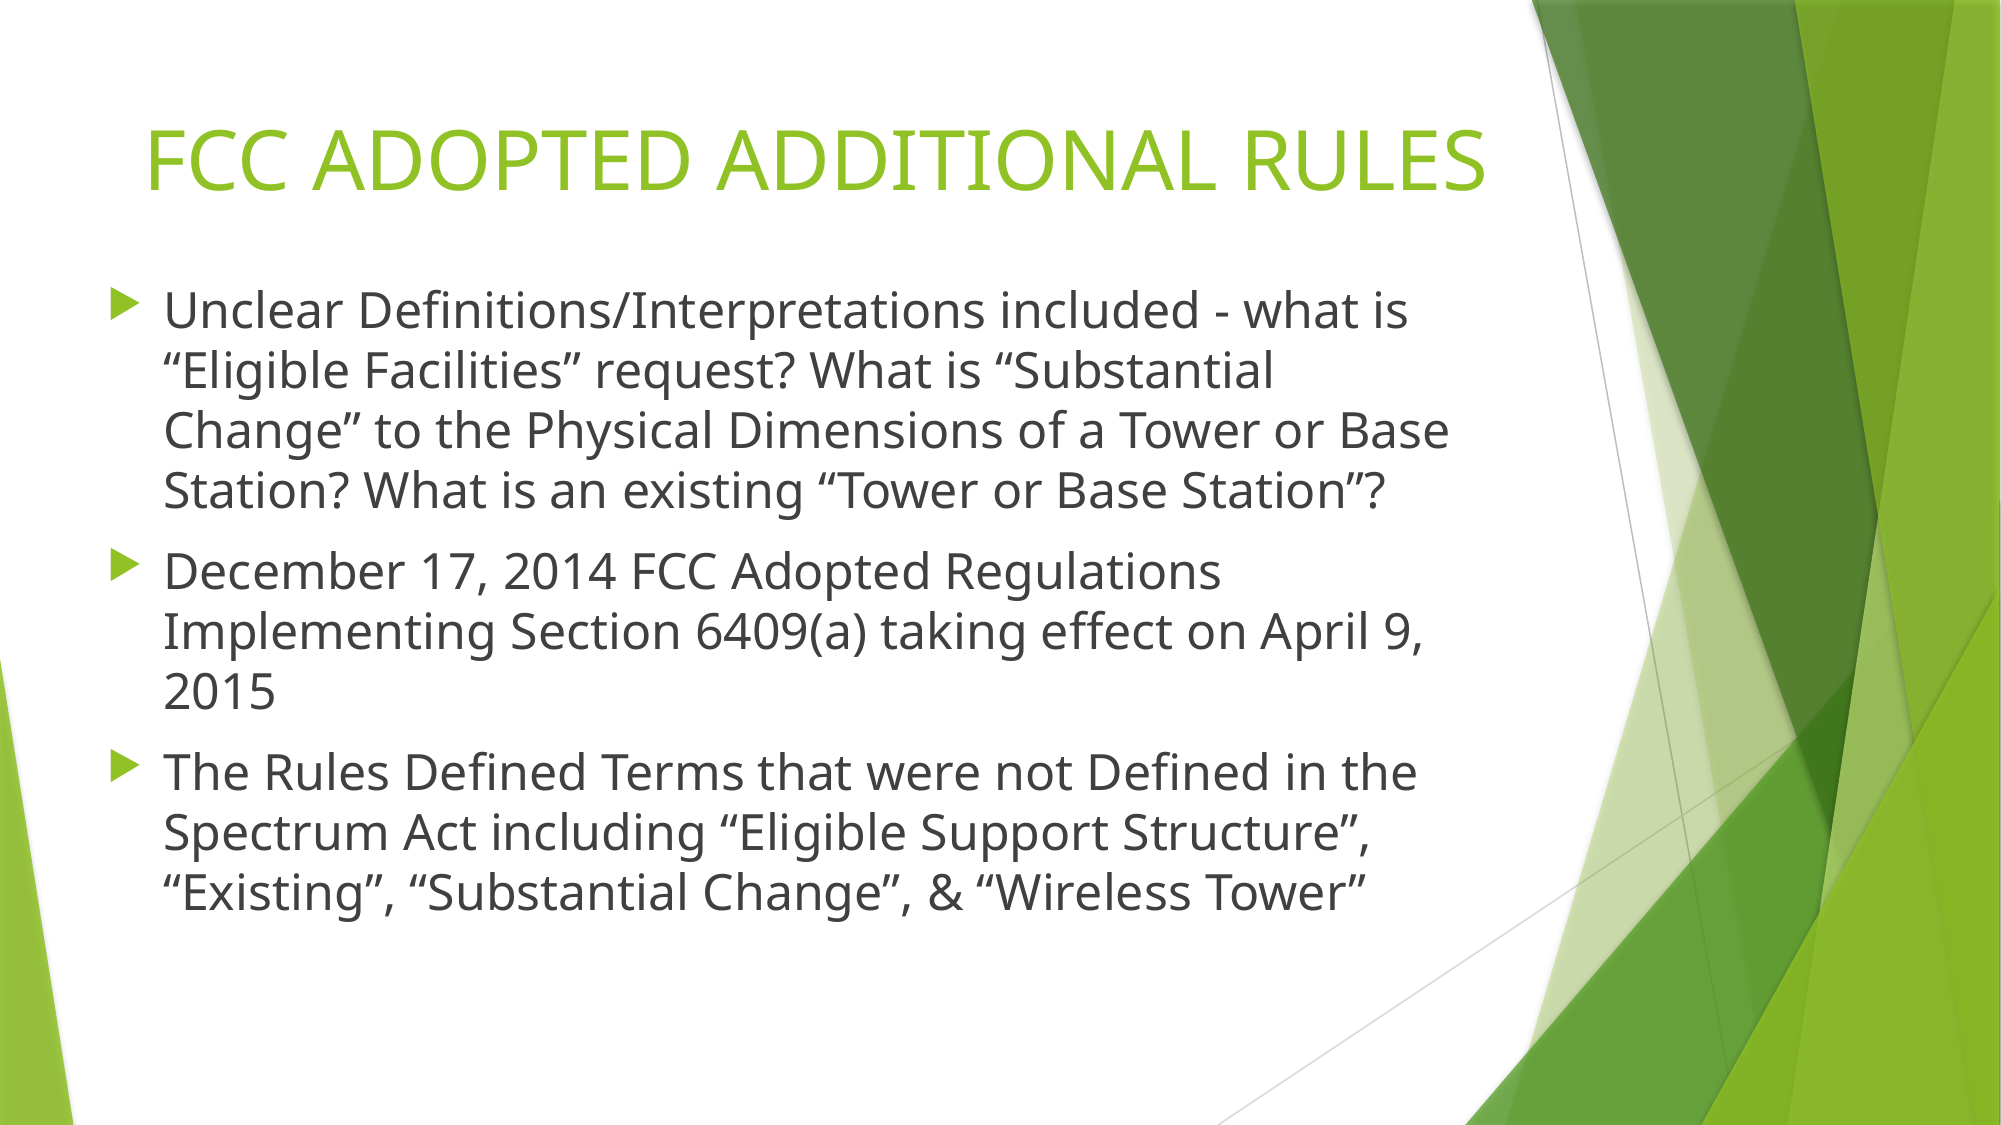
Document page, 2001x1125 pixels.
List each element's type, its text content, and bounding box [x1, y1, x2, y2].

title FCC ADOPTED ADDITIONAL RULES [111, 99, 1522, 247]
list Unclear Definitions/Interpretations included - what is “Eligible Facilities” request? What is “Substantial Change” to the Physical Dimensions of a Tower or Base Station? What is an existing “Tower or Base Station”? December 17, 2014 FCC Adopted Regulations Implementing Section 6409(a) taking effect on April 9, 2015 The Rules Defined Terms that were not Defined in the Spectrum Act including “Eligible Support Structure”, “Existing”, “Substantial Change”, & “Wireless Tower” [92, 271, 1503, 1042]
